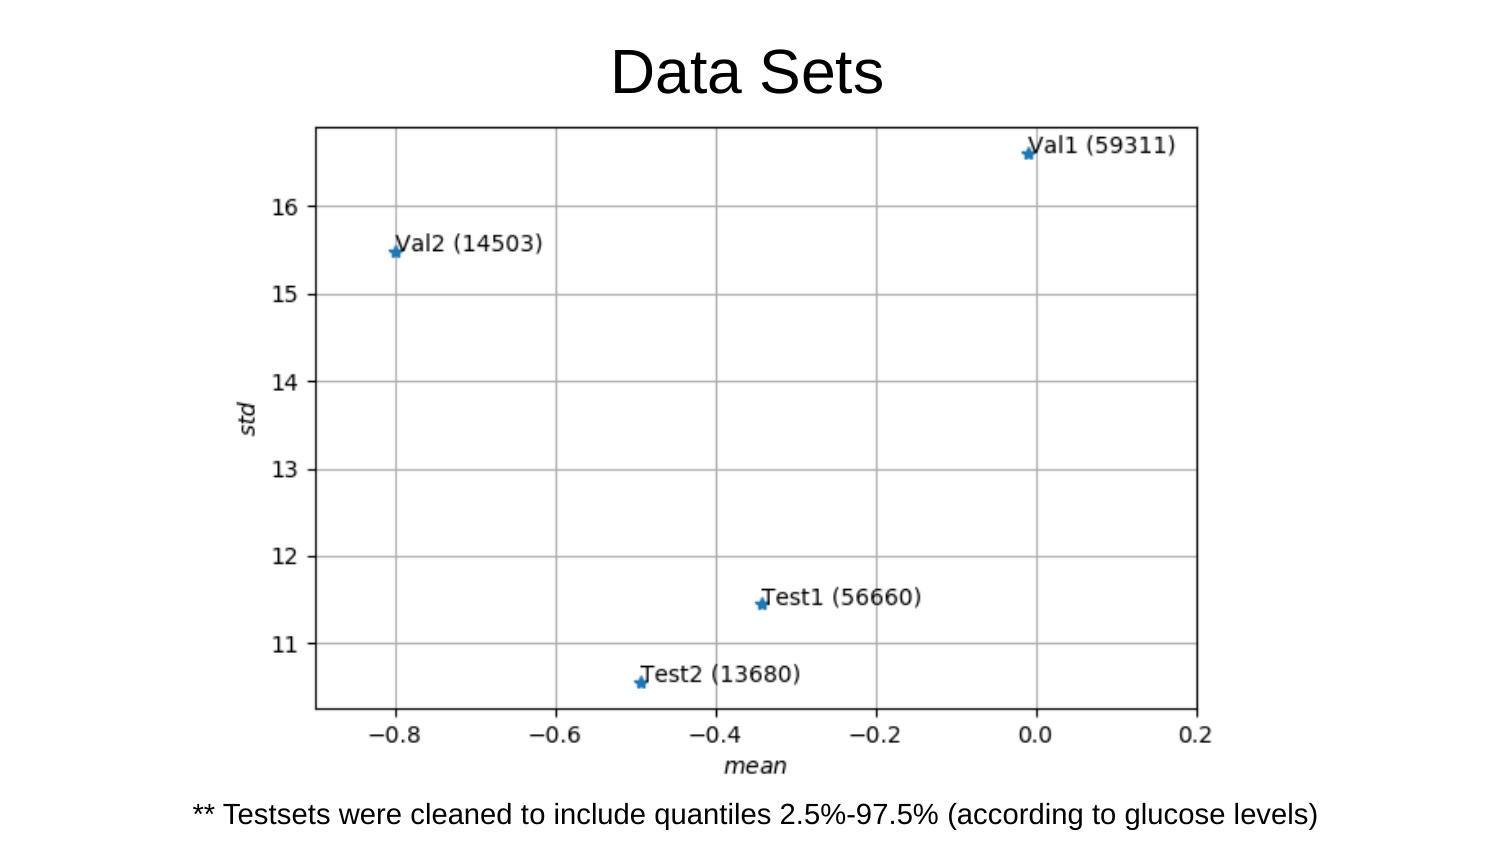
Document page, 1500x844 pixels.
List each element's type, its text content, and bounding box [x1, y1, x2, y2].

picture [219, 83, 1236, 797]
text_box Data Sets [6, 16, 1500, 102]
text_box ** Testsets were cleaned to include quantiles 2.5%-97.5% (according to glucose levels) [177, 780, 1363, 830]
